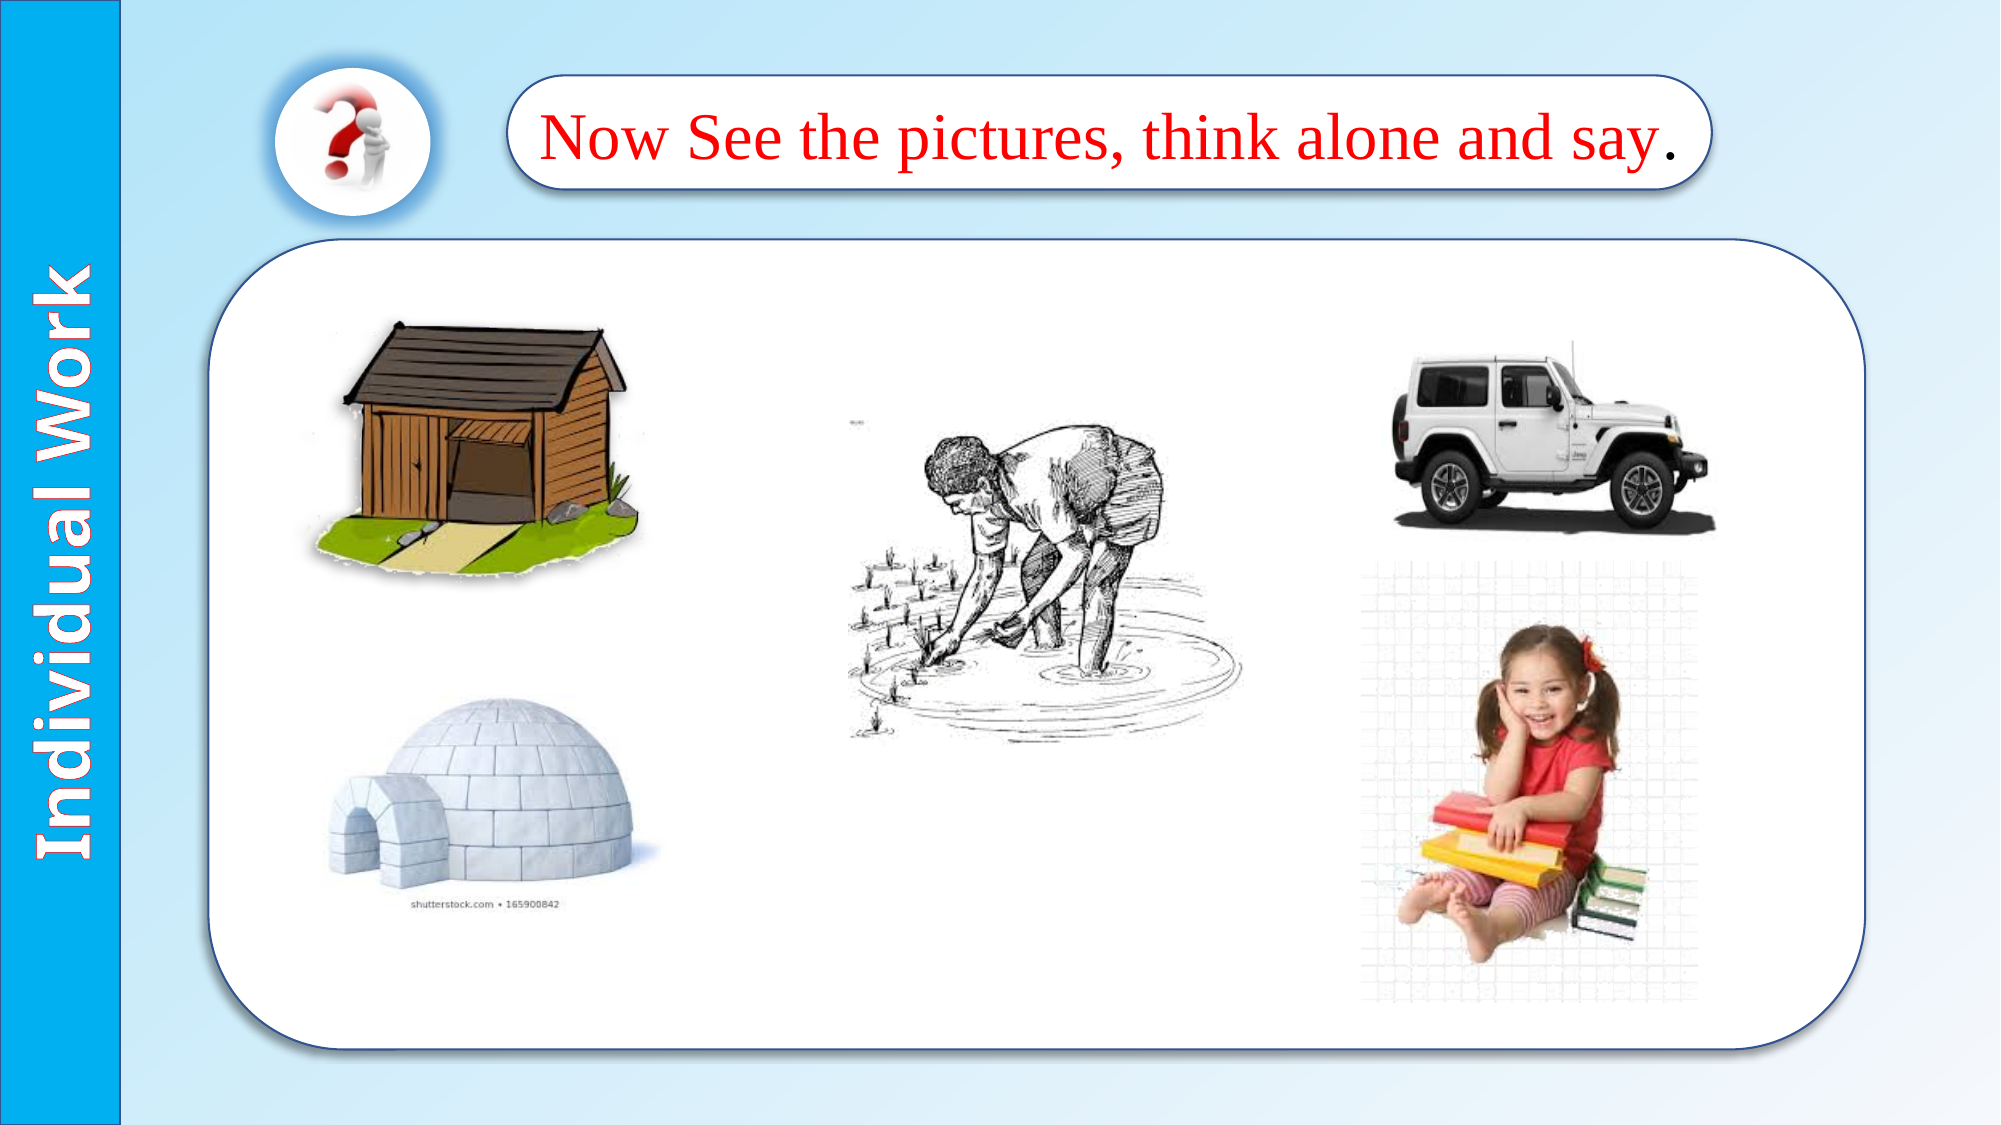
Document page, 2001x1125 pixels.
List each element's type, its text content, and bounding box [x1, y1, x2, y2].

picture [1361, 561, 1698, 1003]
picture [302, 674, 669, 913]
text_box Individual Work [0, 0, 121, 1125]
text_box Now See the pictures, think alone and say. [506, 74, 1713, 191]
text_box [207, 238, 1867, 1051]
picture [1343, 329, 1747, 549]
picture [302, 320, 674, 583]
picture [848, 419, 1244, 747]
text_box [275, 67, 431, 216]
